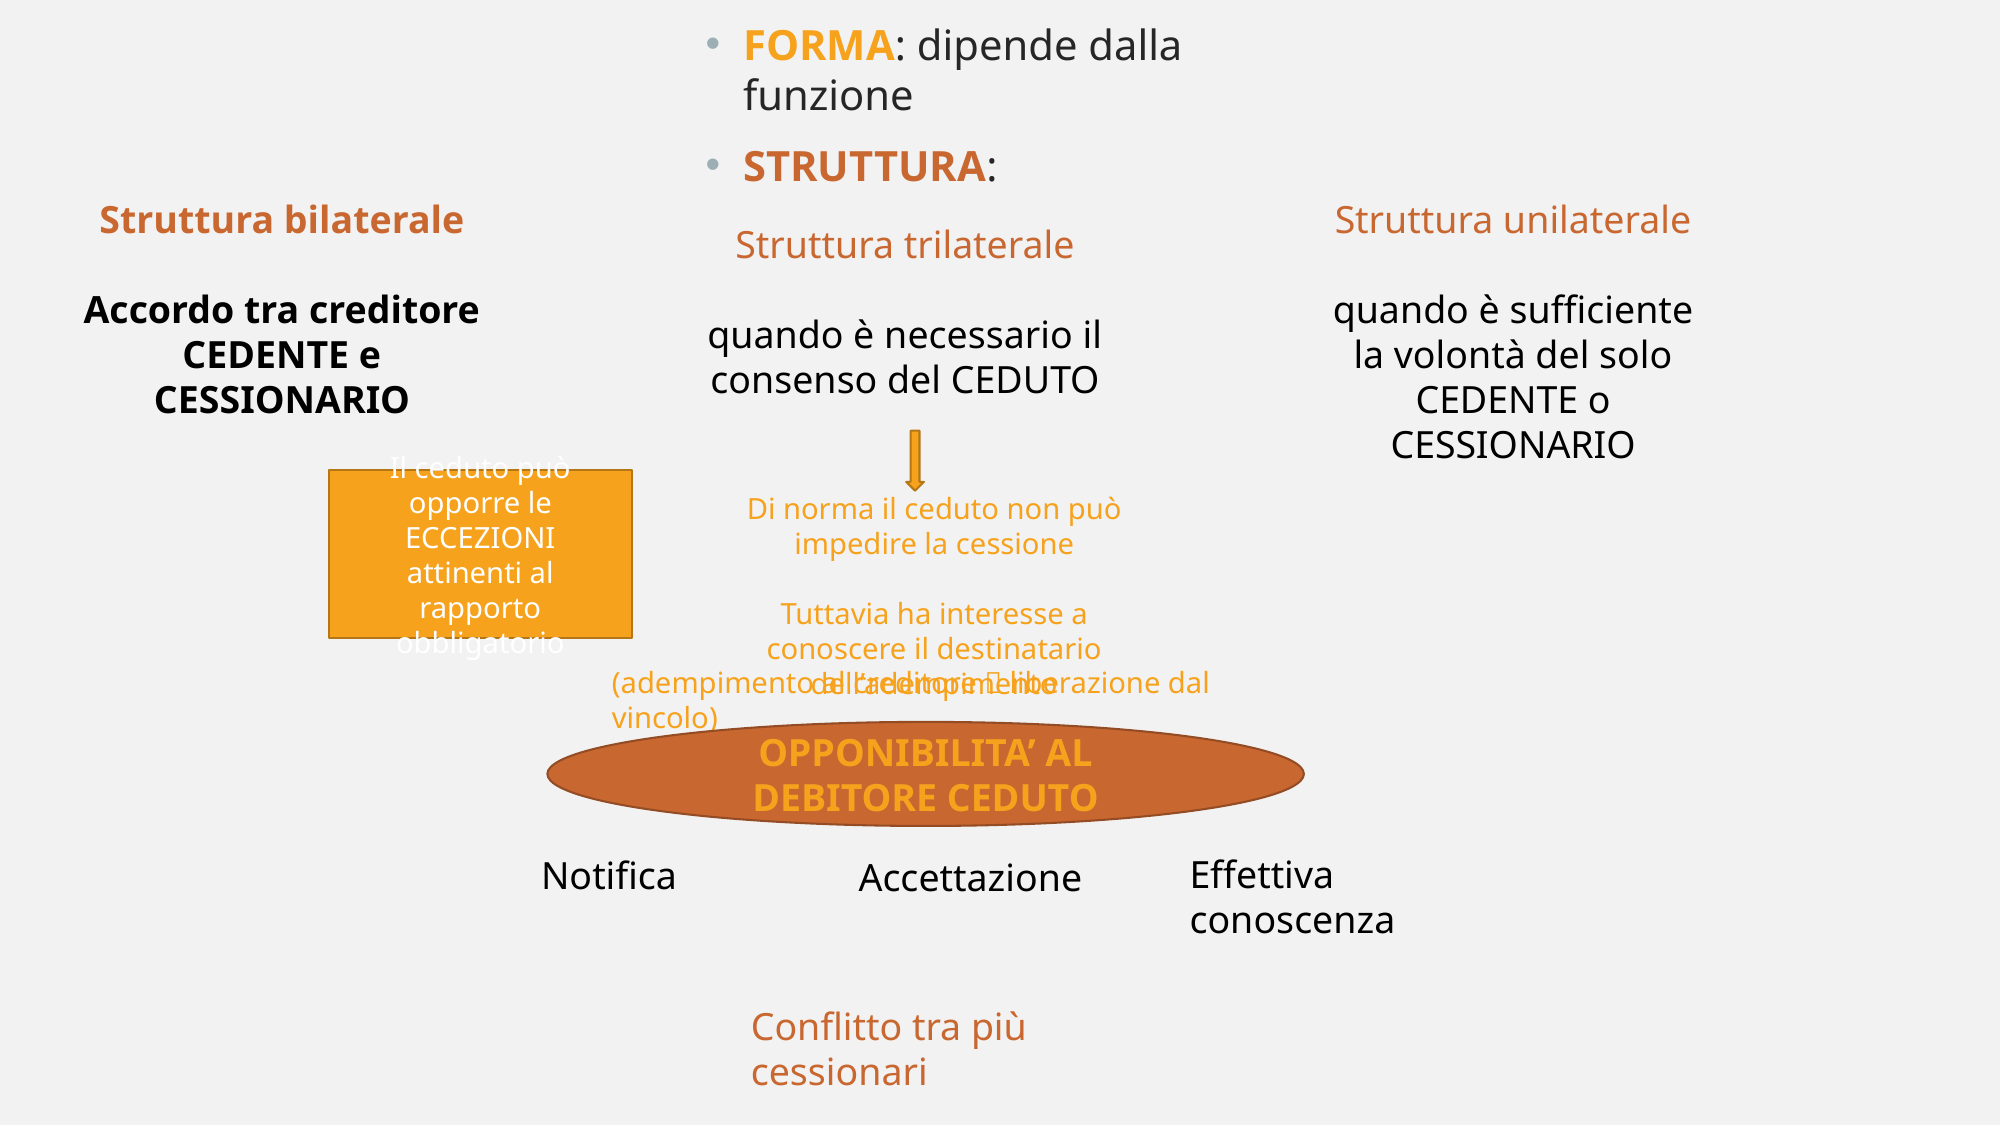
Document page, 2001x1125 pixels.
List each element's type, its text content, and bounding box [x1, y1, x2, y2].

text_box Accettazione [843, 846, 1174, 907]
text_box (adempimento al creditore  liberazione dal vincolo) [597, 656, 1272, 742]
text_box Struttura trilaterale quando è necessario il consenso del CEDUTO [658, 213, 1152, 409]
text_box Struttura bilaterale Accordo tra creditore CEDENTE e CESSIONARIO [37, 188, 527, 429]
text_box Notifica [526, 844, 829, 905]
text_box OPPONIBILITA’ AL DEBITORE CEDUTO [546, 720, 1305, 827]
text_box [905, 429, 925, 492]
list FORMA: dipende dalla funzione STRUTTURA: [690, 11, 1360, 185]
text_box Struttura unilaterale quando è sufficiente la volontà del solo CEDENTE o CESSIONARIO [1303, 188, 1723, 519]
text_box Conflitto tra più cessionari [736, 995, 1183, 1101]
text_box Il ceduto può opporre le ECCEZIONI attinenti al rapporto obbligatorio [328, 469, 633, 639]
text_box Effettiva conoscenza [1174, 843, 1529, 949]
text_box Di norma il ceduto non può impedire la cessione Tuttavia ha interesse a conoscere il destinatario dell’adempimento [698, 483, 1170, 656]
